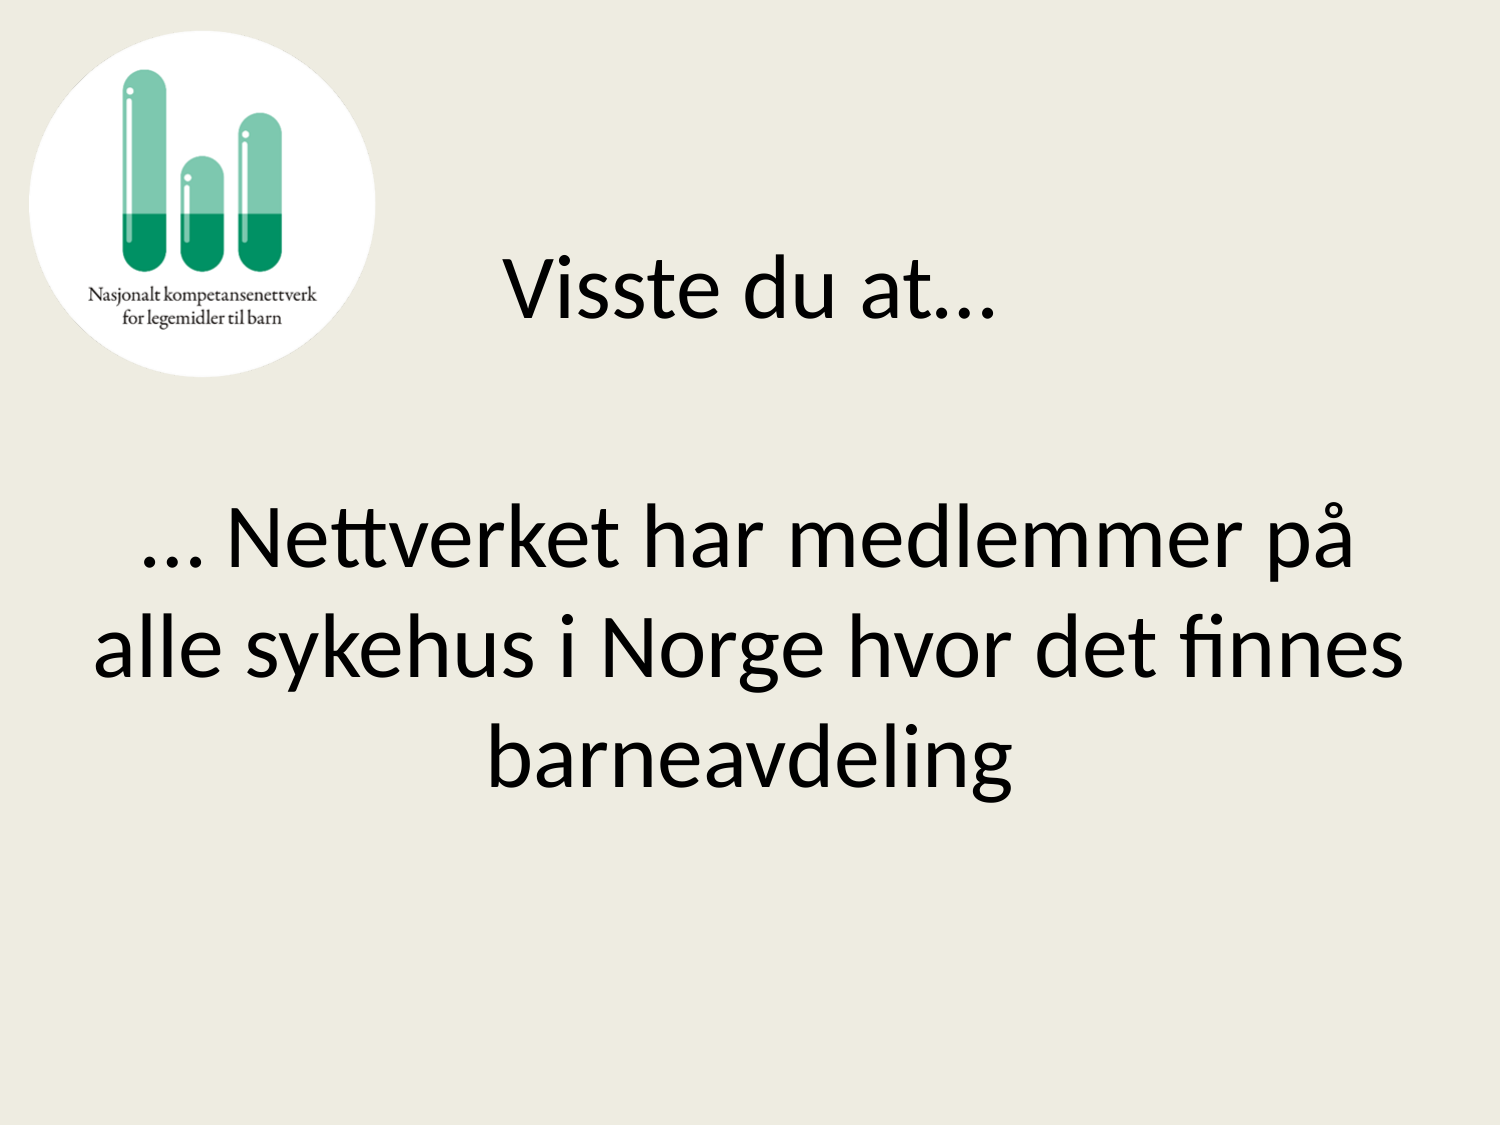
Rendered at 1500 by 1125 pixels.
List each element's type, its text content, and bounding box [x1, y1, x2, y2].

title Visste du at… [112, 160, 1388, 402]
subtitle … Nettverket har medlemmer på alle sykehus i Norge hvor det finnes barneavdeling [56, 468, 1444, 953]
picture [29, 30, 376, 378]
